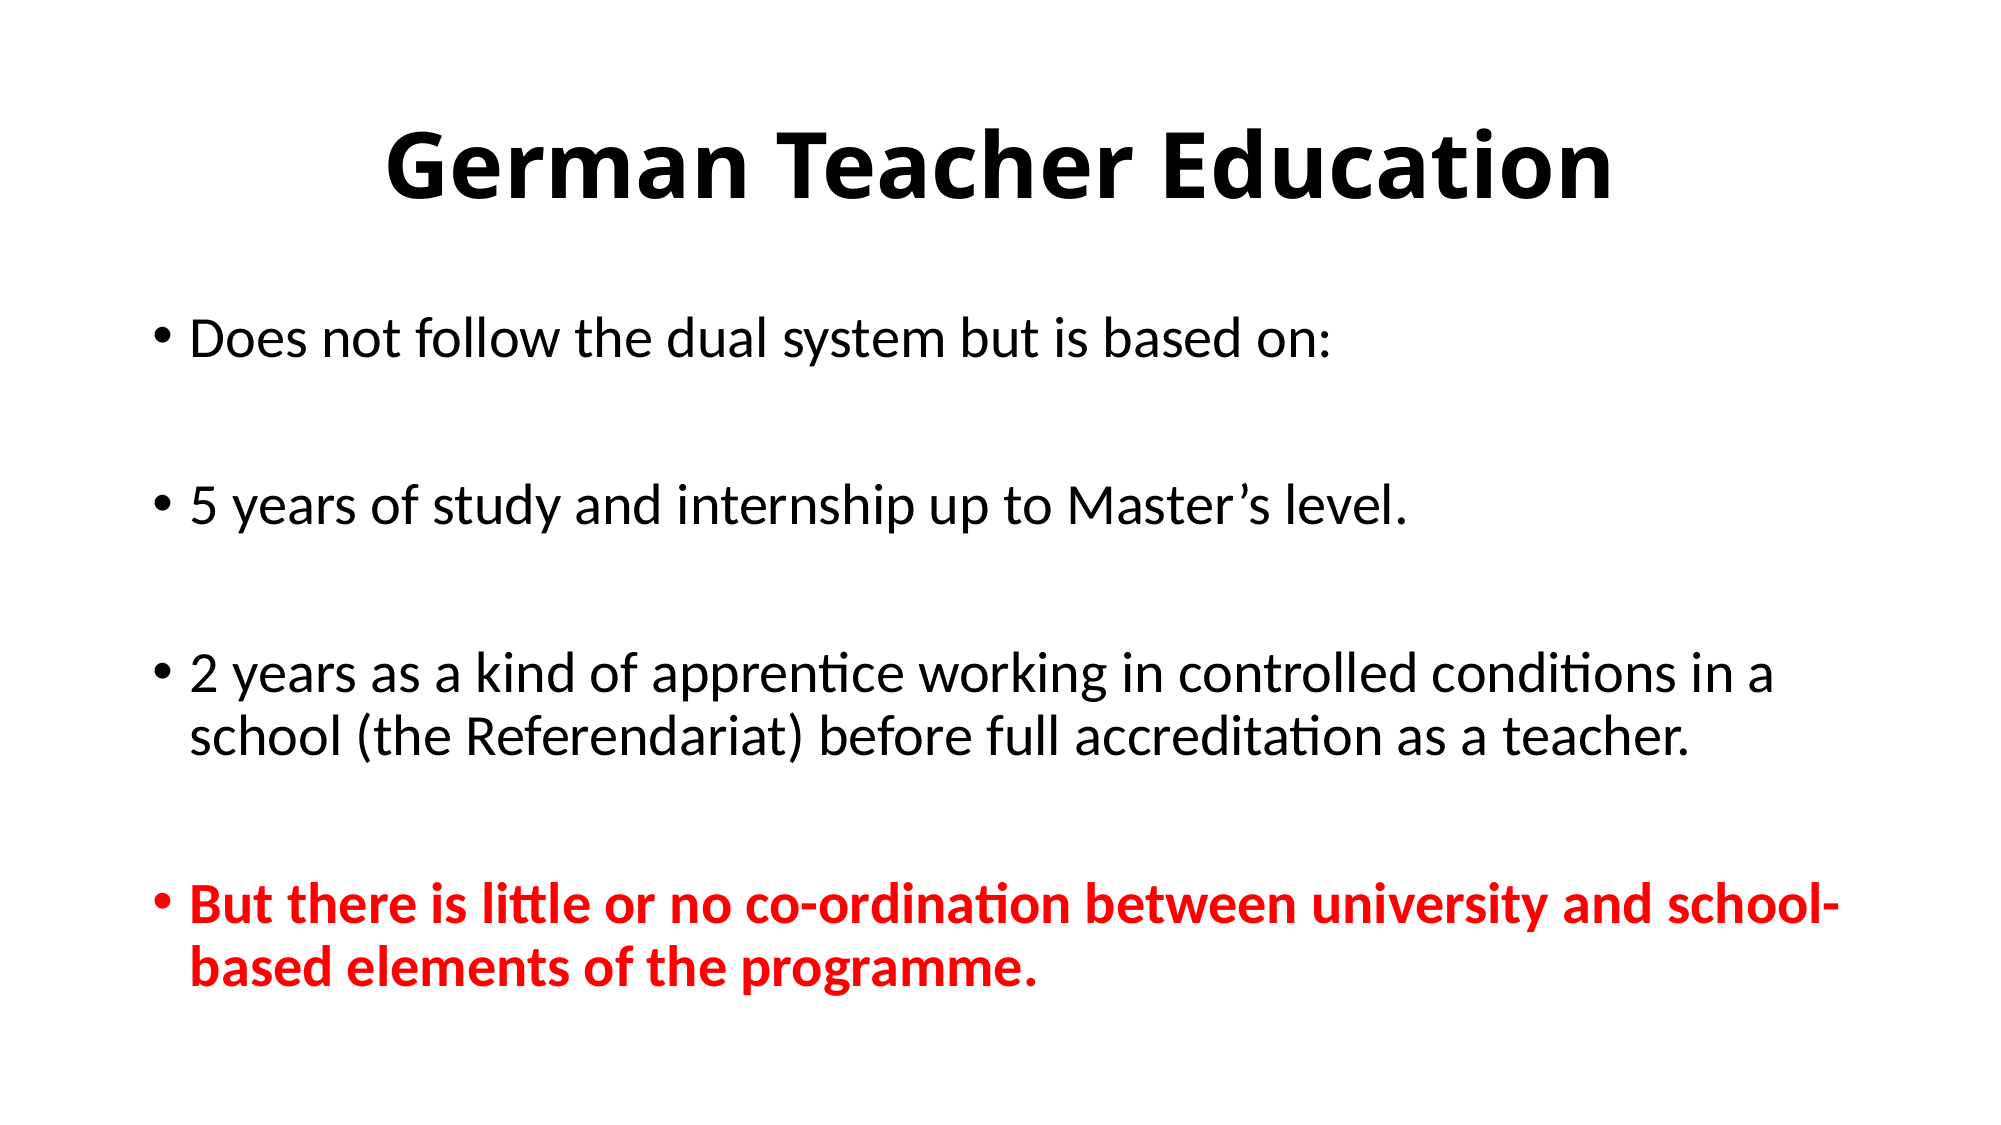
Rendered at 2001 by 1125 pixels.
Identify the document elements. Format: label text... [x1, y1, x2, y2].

list Does not follow the dual system but is based on: 5 years of study and internship up to Master’s level. 2 years as a kind of apprentice working in controlled conditions in a school (the Referendariat) before full accreditation as a teacher. But there is little or no co-ordination between university and school-based elements of the programme. [137, 299, 1863, 1014]
title German Teacher Education [137, 59, 1863, 278]
